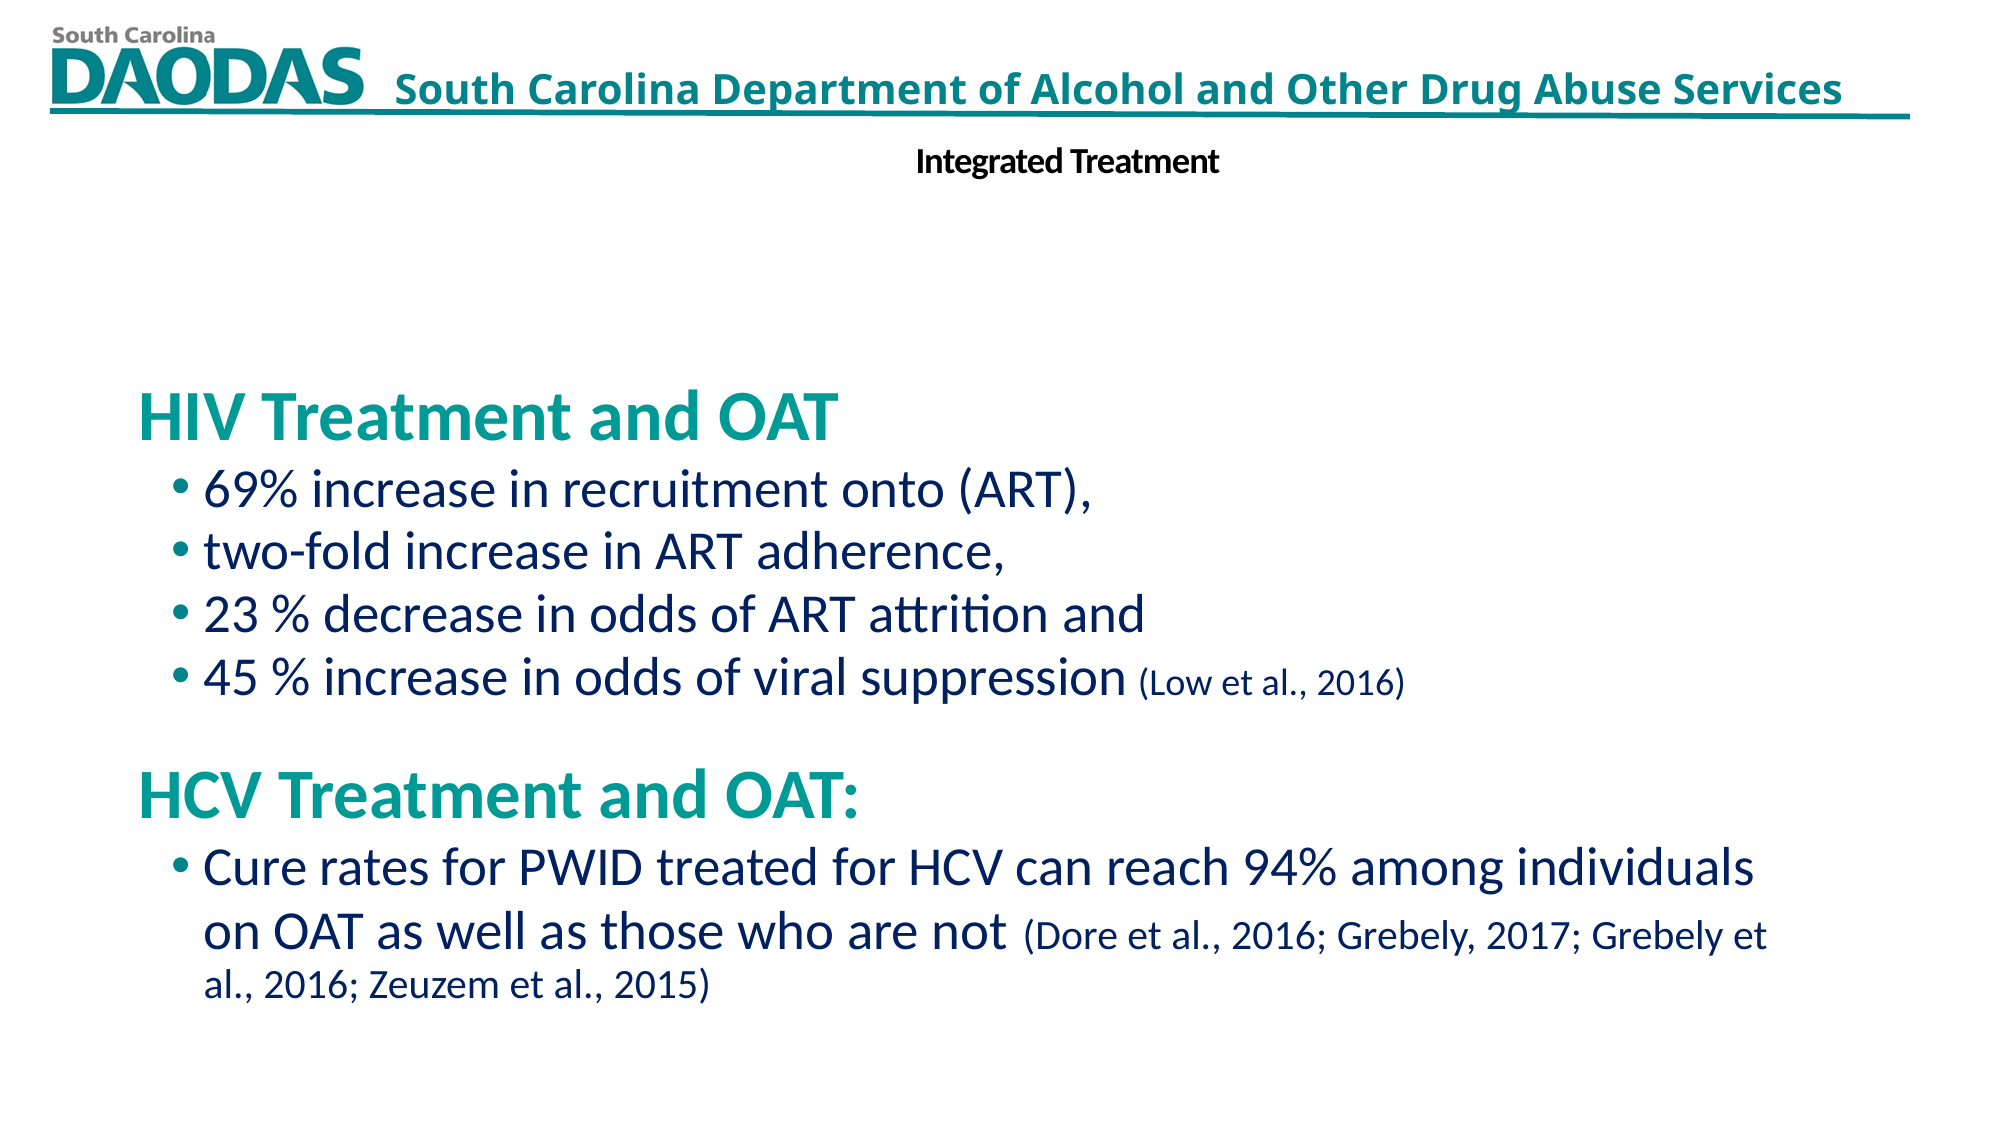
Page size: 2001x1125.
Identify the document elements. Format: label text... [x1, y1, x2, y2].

title Integrated Treatment [180, 107, 1975, 285]
picture [50, 24, 364, 106]
list HIV Treatment and OAT 69% increase in recruitment onto (ART), two-fold increase in ART adherence, 23 % decrease in odds of ART attrition and 45 % increase in odds of viral suppression (Low et al., 2016) HCV Treatment and OAT: Cure rates for PWID treated for HCV can reach 94% among individuals on OAT as well as those who are not (Dore et al., 2016; Grebely, 2017; Grebely et al., 2016; Zeuzem et al., 2015) [88, 302, 1830, 1036]
